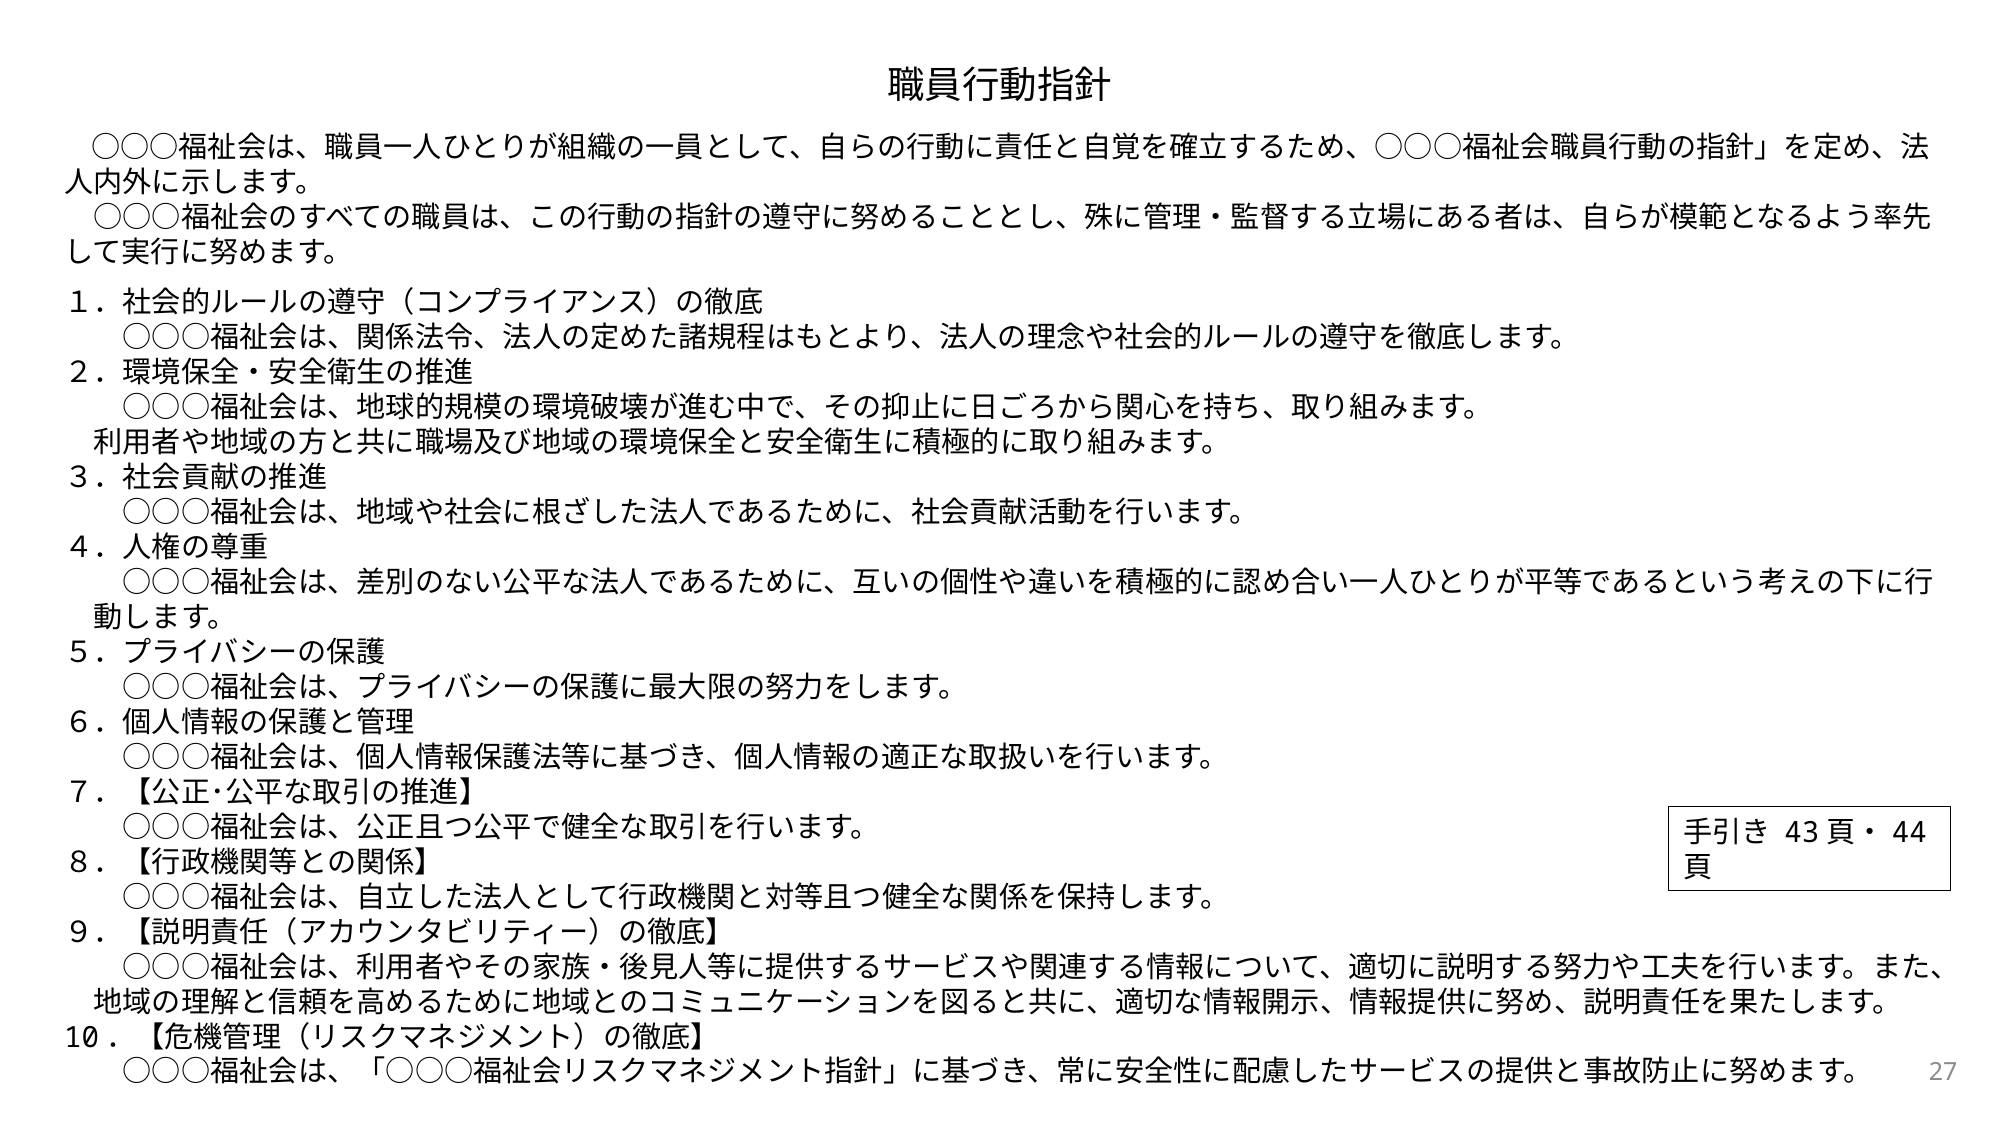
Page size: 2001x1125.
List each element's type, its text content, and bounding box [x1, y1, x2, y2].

text_box 手引き 43頁・44頁 [1668, 806, 1951, 891]
text_box ○○○福祉会は、職員一人ひとりが組織の一員として、自らの行動に責任と自覚を確立するため、○○○福祉会職員行動の指針」を定め、法人内外に示します。 ○○○福祉会のすべての職員は、この行動の指針の遵守に努めることとし、殊に管理・監督する立場にある者は、自らが模範となるよう率先して実行に努めます。 １．社会的ルールの遵守（コンプライアンス）の徹底 ○○○福祉会は、関係法令、法人の定めた諸規程はもとより、法人の理念や社会的ルールの遵守を徹底します。 ２．環境保全・安全衛生の推進 ○○○福祉会は、地球的規模の環境破壊が進む中で、その抑止に日ごろから関心を持ち、取り組みます。 利用者や地域の方と共に職場及び地域の環境保全と安全衛生に積極的に取り組みます。 ３．社会貢献の推進 ○○○福祉会は、地域や社会に根ざした法人であるために、社会貢献活動を行います。 ４．人権の尊重 ○○○福祉会は、差別のない公平な法人であるために、互いの個性や違いを積極的に認め合い一人ひとりが平等であるという考えの下に行 動します。 ５．プライバシーの保護 ○○○福祉会は、プライバシーの保護に最大限の努力をします。 ６．個人情報の保護と管理 ○○○福祉会は、個人情報保護法等に基づき、個人情報の適正な取扱いを行います。 ７．【公正･公平な取引の推進】 ○○○福祉会は、公正且つ公平で健全な取引を行います。 ８．【行政機関等との関係】 ○○○福祉会は、自立した法人として行政機関と対等且つ健全な関係を保持します。 ９．【説明責任（アカウンタビリティー）の徹底】 ○○○福祉会は、利用者やその家族・後見人等に提供するサービスや関連する情報について、適切に説明する努力や工夫を行います。また、 地域の理解と信頼を高めるために地域とのコミュニケーションを図ると共に、適切な情報開示、情報提供に努め、説明責任を果たします。 10．【危機管理（リスクマネジメント）の徹底】 ○○○福祉会は、「○○○福祉会リスクマネジメント指針」に基づき、常に安全性に配慮したサービスの提供と事故防止に努めます。 [49, 121, 1951, 1096]
slide_number 27 [1522, 1042, 1973, 1103]
text_box 職員行動指針 [829, 53, 1171, 113]
